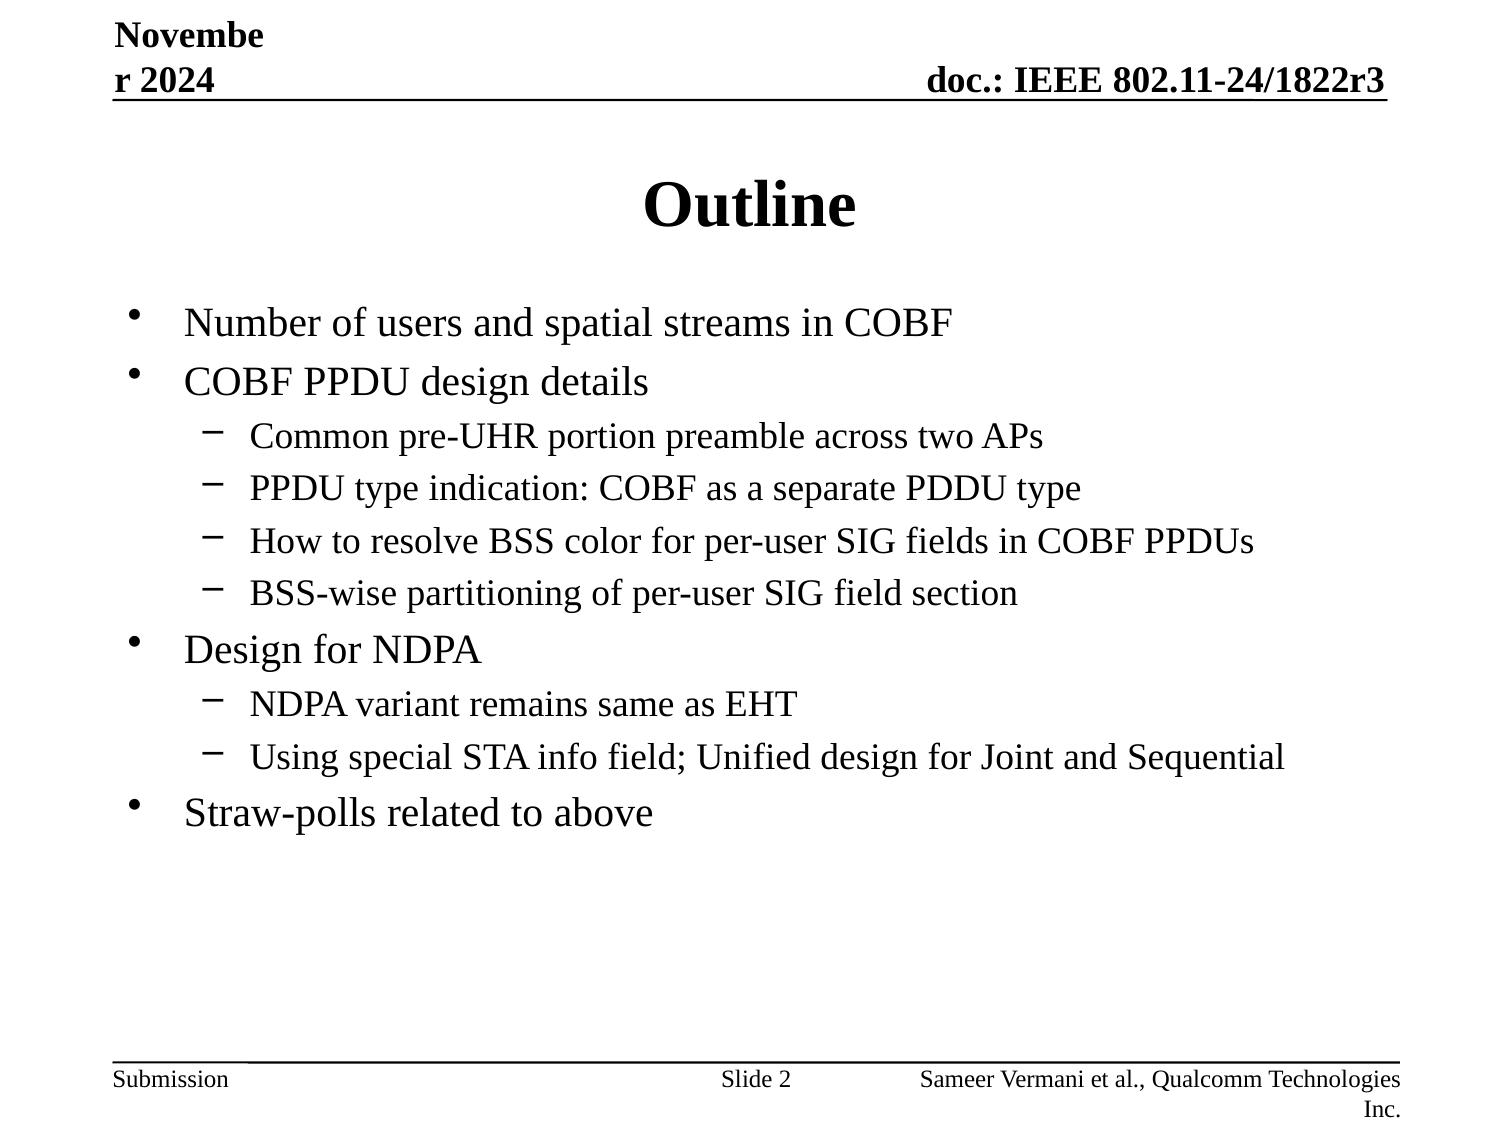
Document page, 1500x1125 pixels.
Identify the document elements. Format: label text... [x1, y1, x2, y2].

list Number of users and spatial streams in COBF COBF PPDU design details Common pre-UHR portion preamble across two APs PPDU type indication: COBF as a separate PDDU type How to resolve BSS color for per-user SIG fields in COBF PPDUs BSS-wise partitioning of per-user SIG field section Design for NDPA NDPA variant remains same as EHT Using special STA info field; Unified design for Joint and Sequential Straw-polls related to above [112, 288, 1388, 1001]
slide_number Slide 2 [712, 1061, 800, 1093]
title Outline [112, 112, 1388, 288]
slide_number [114, 54, 272, 101]
footer Sameer Vermani et al., Qualcomm Technologies Inc. [892, 1061, 1402, 1093]
